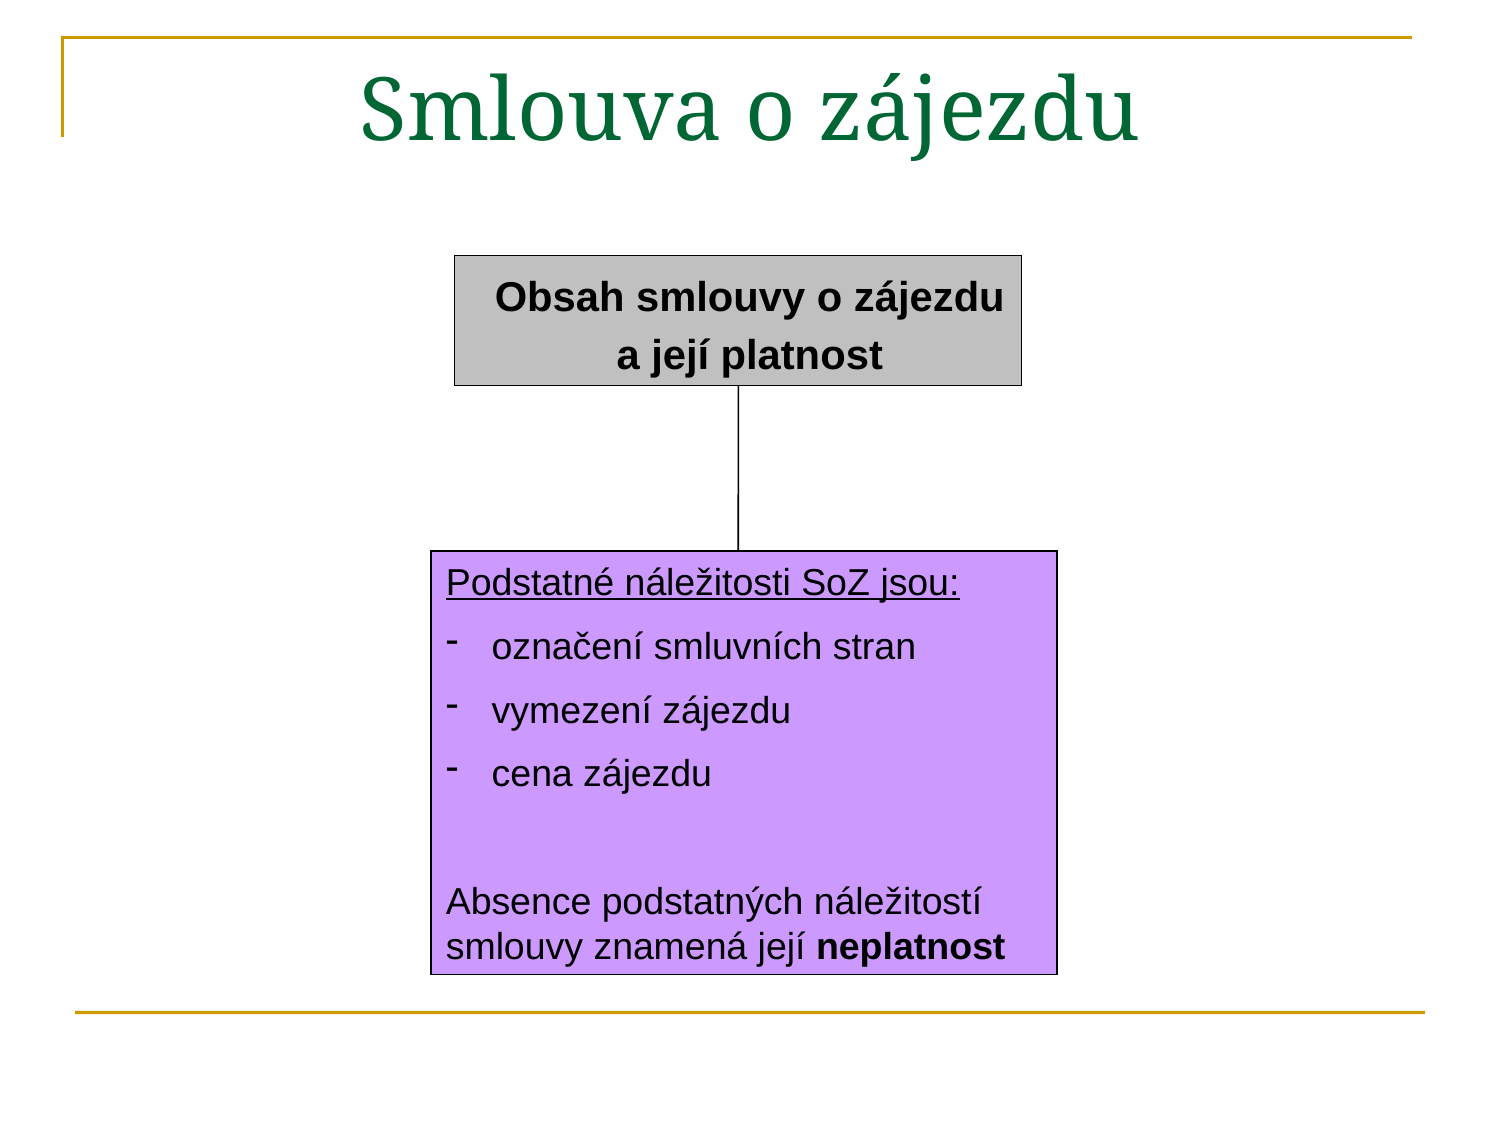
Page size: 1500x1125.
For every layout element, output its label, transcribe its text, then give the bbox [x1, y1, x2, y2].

text_box Podstatné náležitosti SoZ jsou: označení smluvních stran vymezení zájezdu cena zájezdu Absence podstatných náležitostí smlouvy znamená její neplatnost [430, 550, 1057, 975]
title Smlouva o zájezdu [75, 45, 1425, 233]
text_box [454, 255, 1022, 262]
text_box [868, 586, 1436, 647]
list Obsah smlouvy o zájezdu a její platnost [75, 262, 1425, 1006]
